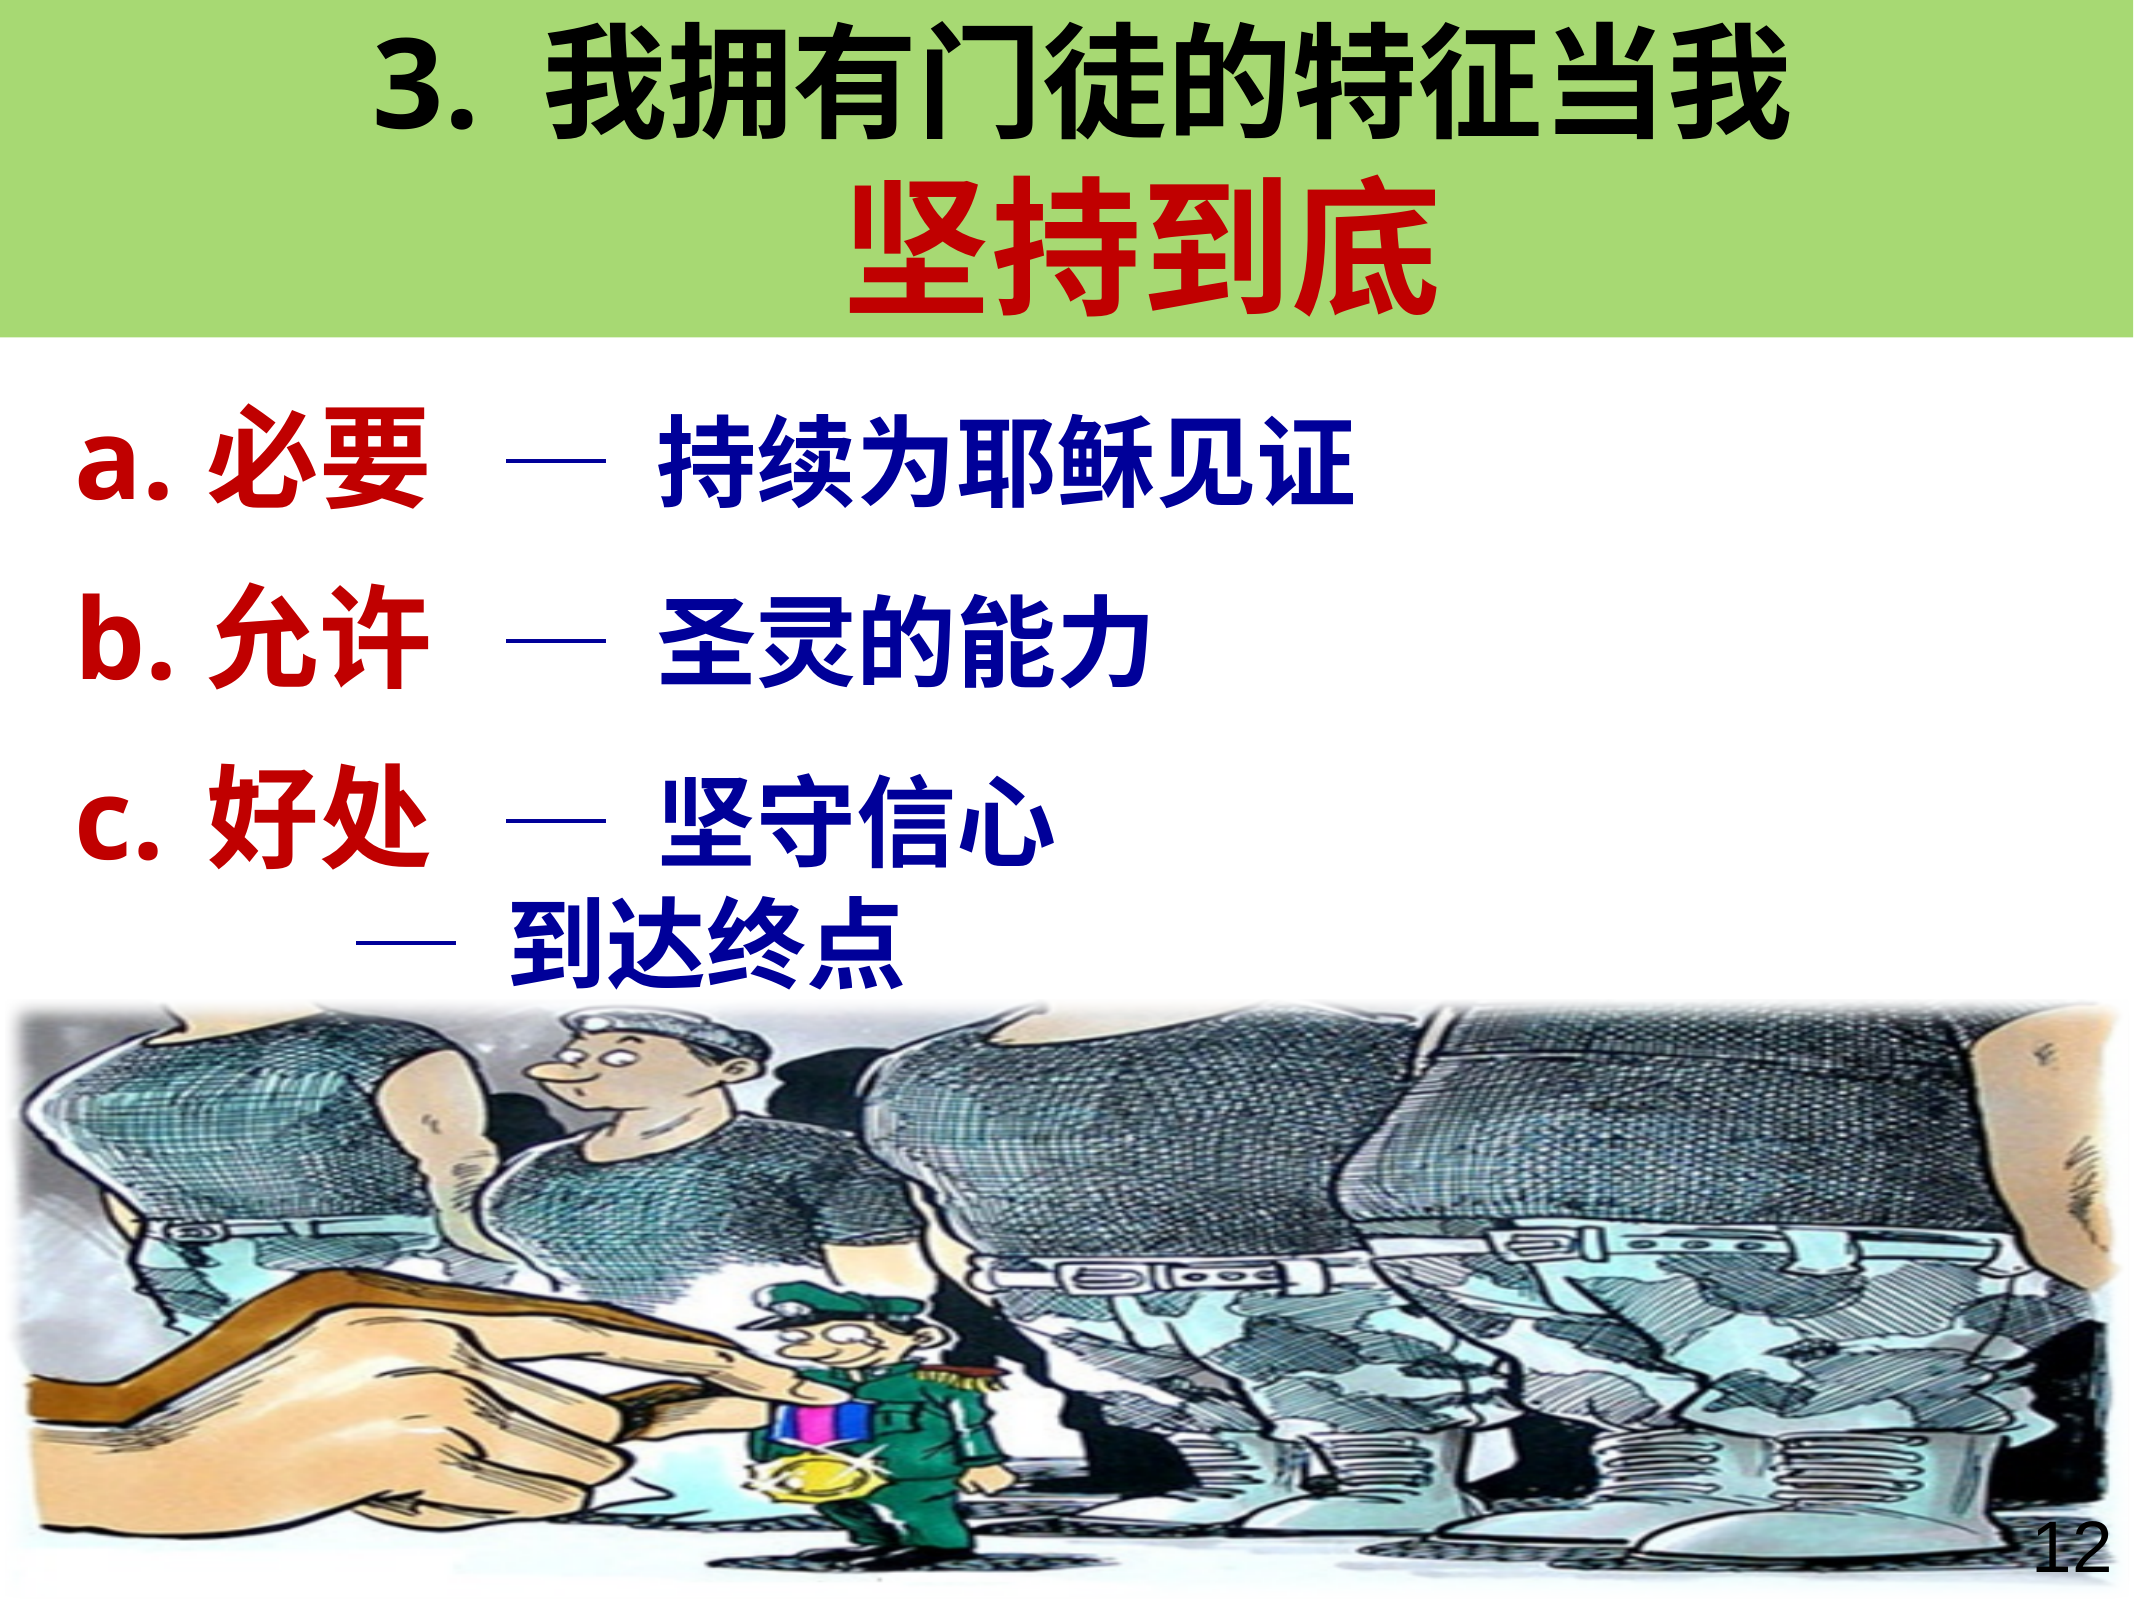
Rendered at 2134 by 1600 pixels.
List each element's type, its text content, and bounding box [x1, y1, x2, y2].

title 3. 我拥有门徒的特征当我 坚持到底 [0, 0, 2134, 338]
picture [5, 999, 2134, 1600]
text_box a. 必要 ─ 持续为耶稣见证 b. 允许 ─ 圣灵的能力 c. 好处 ─ 坚守信心 ─ 到达终点 [54, 375, 2134, 999]
